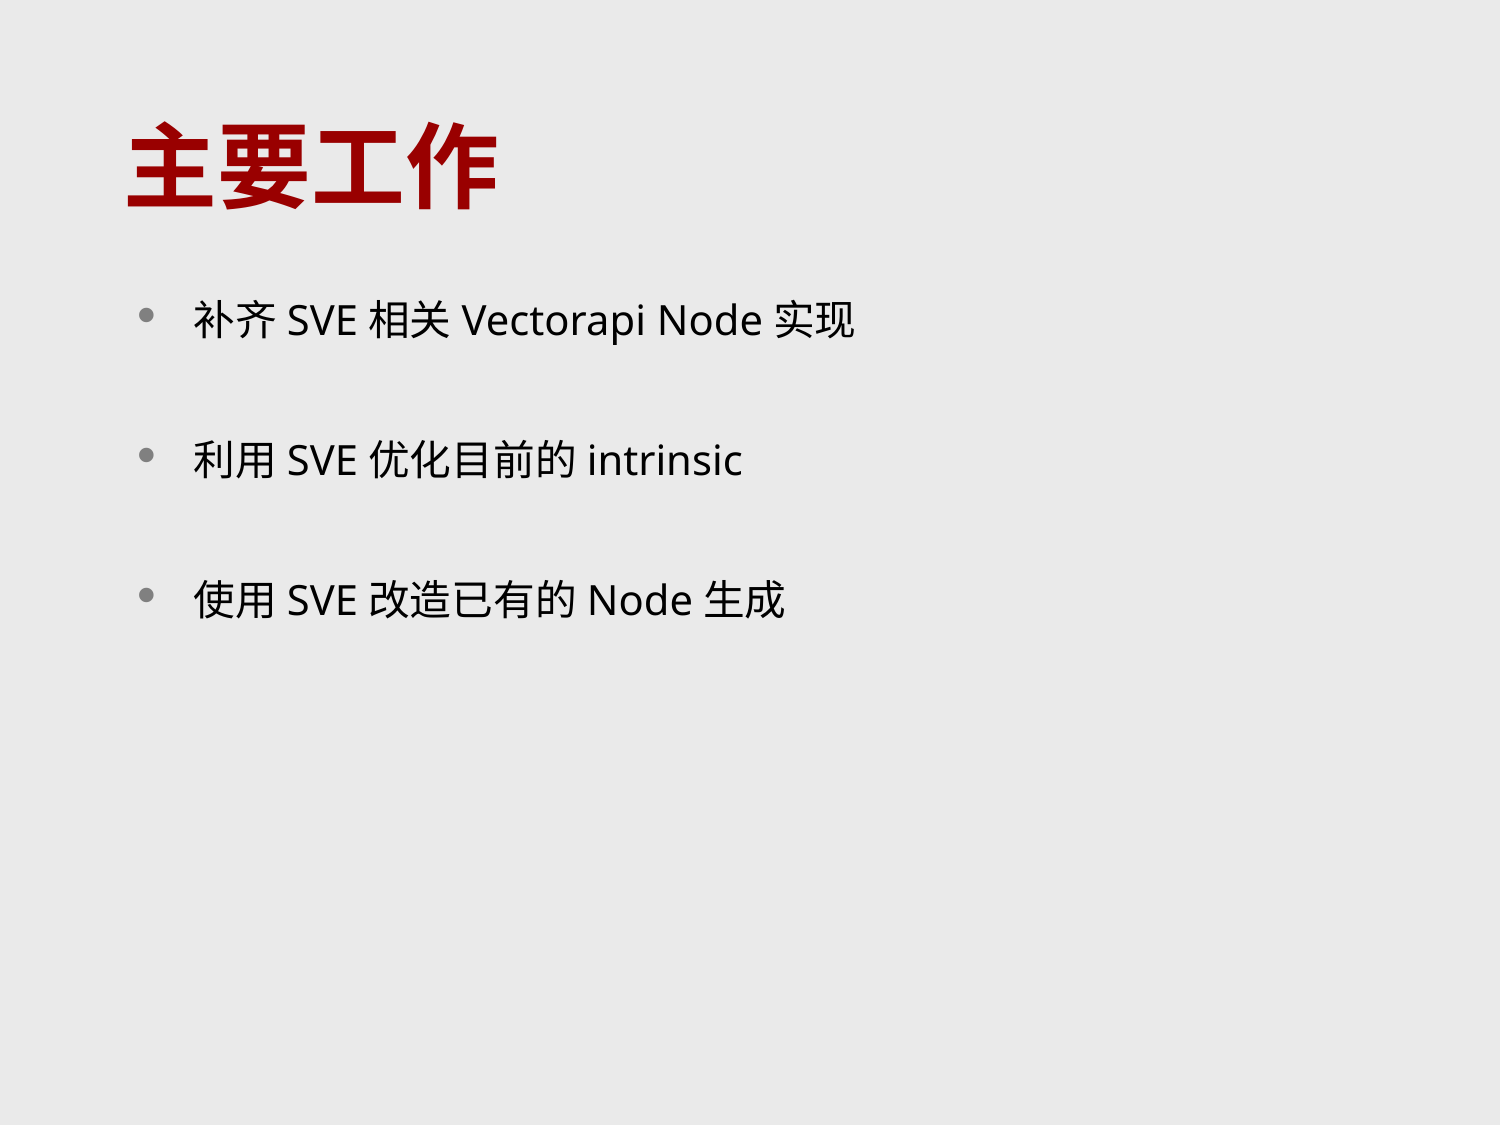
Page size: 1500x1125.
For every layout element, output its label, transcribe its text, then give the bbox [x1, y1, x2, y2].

text_box 主要工作 [123, 107, 1376, 220]
list 补齐SVE相关Vectorapi Node实现 利用SVE优化目前的intrinsic 使用SVE改造已有的Node生成 [123, 267, 1376, 956]
